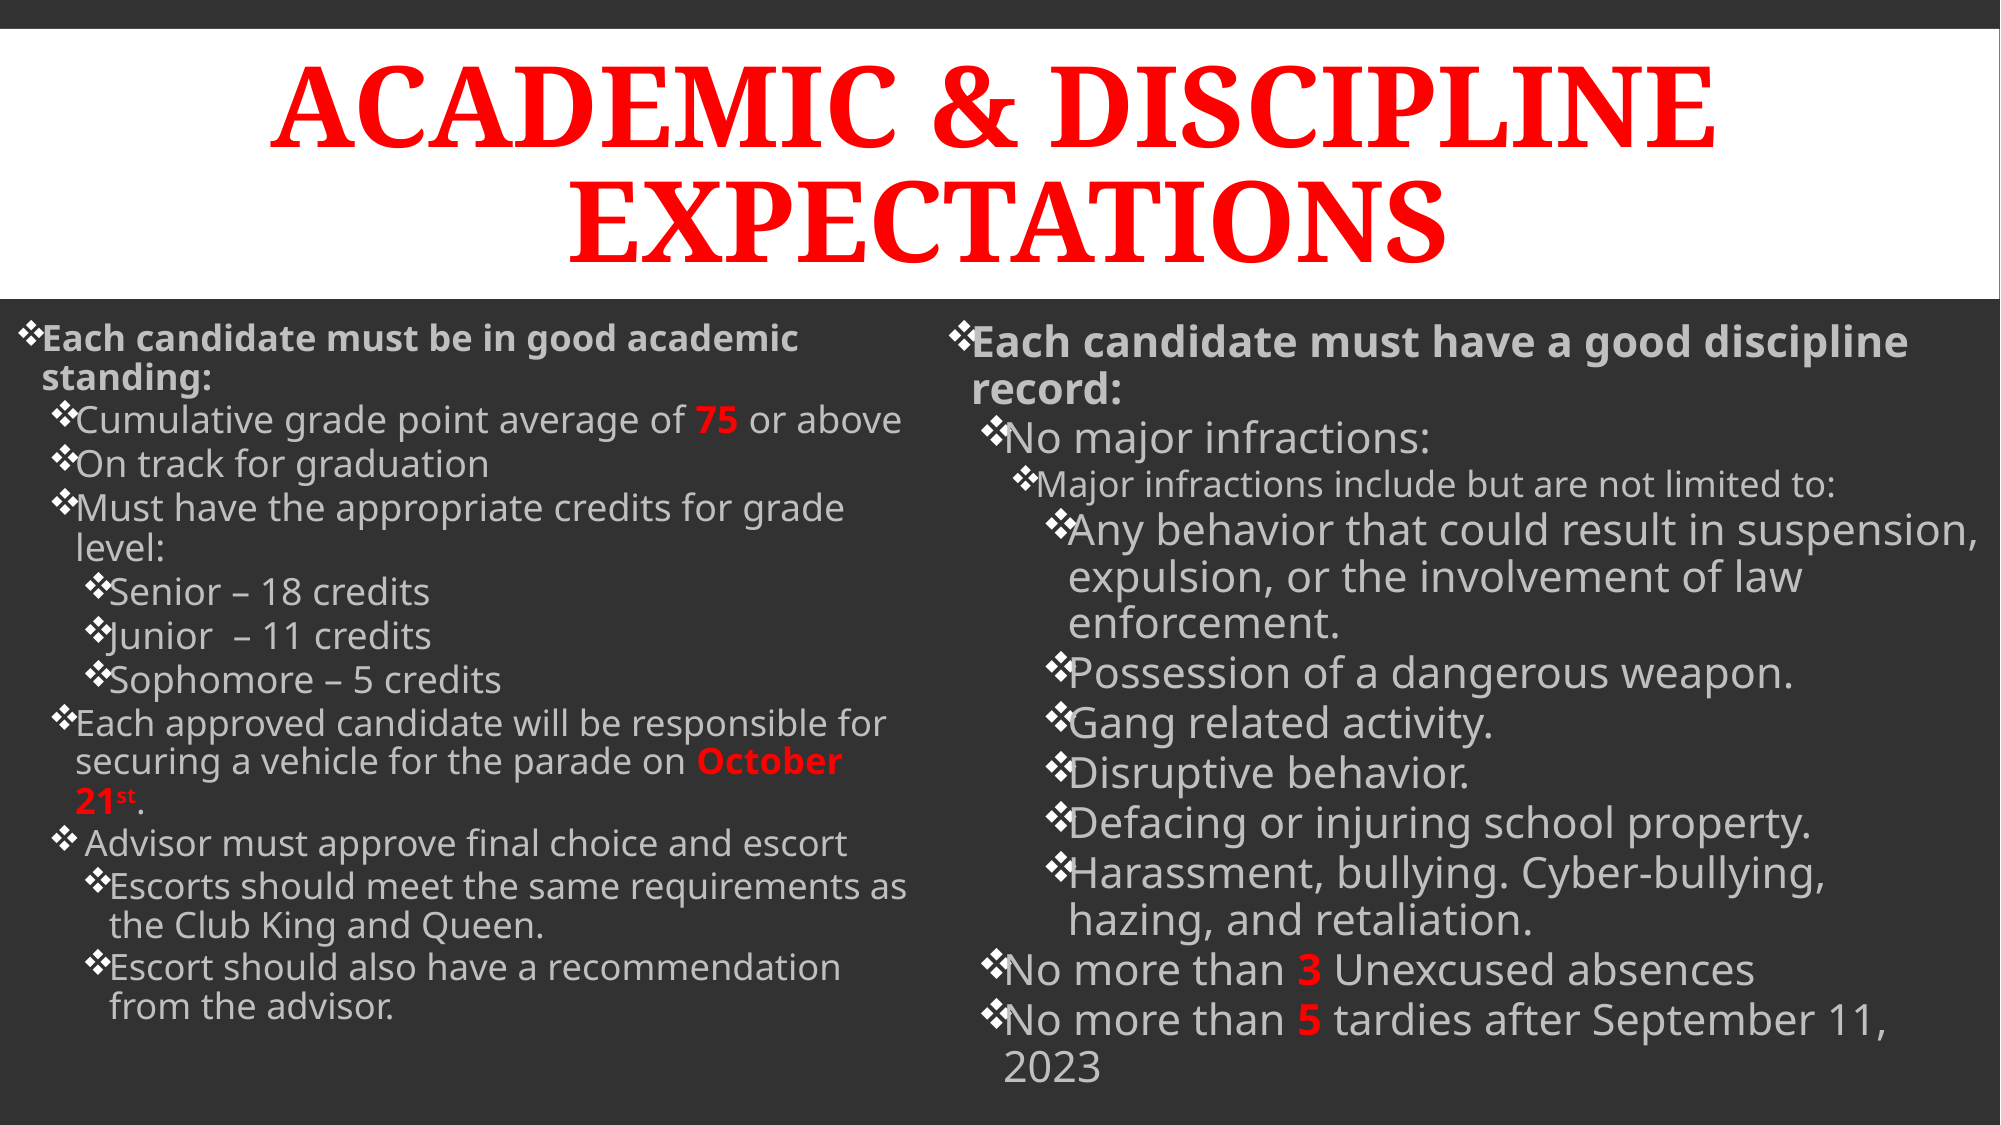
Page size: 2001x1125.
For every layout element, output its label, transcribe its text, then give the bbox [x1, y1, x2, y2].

list Each candidate must have a good discipline record: No major infractions: Major infractions include but are not limited to: Any behavior that could result in suspension, expulsion, or the involvement of law enforcement. Possession of a dangerous weapon. Gang related activity. Disruptive behavior. Defacing or injuring school property. Harassment, bullying. Cyber-bullying, hazing, and retaliation. No more than 3 Unexcused absences No more than 5 tardies after September 11, 2023 [930, 312, 2000, 1125]
list Each candidate must be in good academic standing: Cumulative grade point average of 75 or above On track for graduation Must have the appropriate credits for grade level: Senior – 18 credits Junior – 11 credits Sophomore – 5 credits Each approved candidate will be responsible for securing a vehicle for the parade on October 21st. Advisor must approve final choice and escort Escorts should meet the same requirements as the Club King and Queen. Escort should also have a recommendation from the advisor. [0, 312, 930, 1102]
title Academic & Discipline Expectations [34, 46, 1985, 295]
